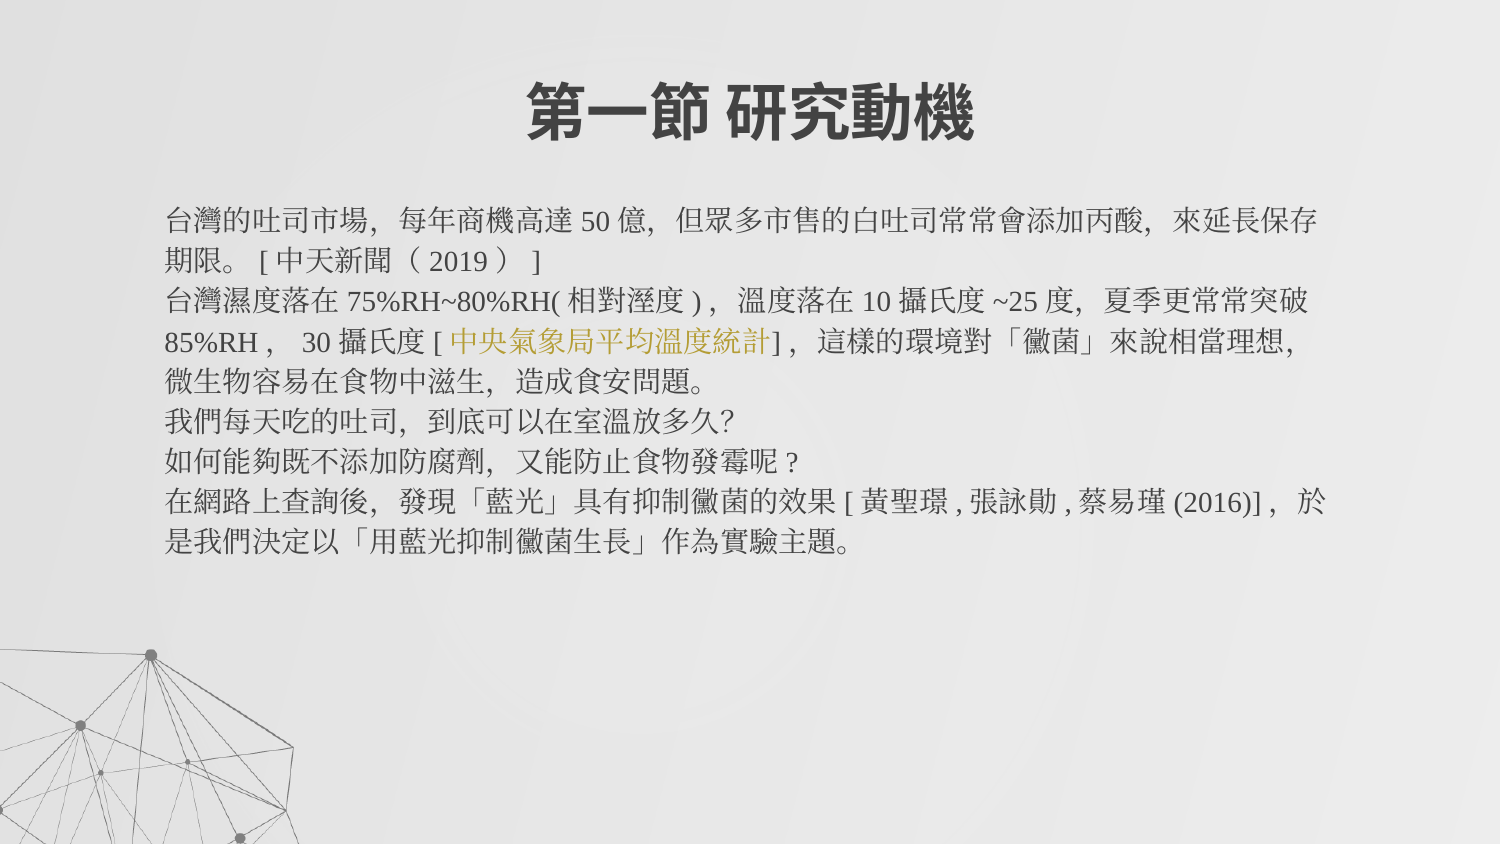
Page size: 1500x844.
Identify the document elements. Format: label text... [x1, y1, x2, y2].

title 第一節 研究動機 [322, 57, 1178, 160]
subtitle 台灣的吐司市場，每年商機高達50億，但眾多市售的白吐司常常會添加丙酸，來延長保存期限。[中天新聞（2019）] 台灣濕度落在75%RH~80%RH(相對溼度)，溫度落在10攝氏度~25度，夏季更常常突破85%RH，30攝氏度[中央氣象局平均溫度統計]，這樣的環境對「黴菌」來說相當理想，微生物容易在食物中滋生，造成食安問題。 我們每天吃的吐司，到底可以在室溫放多久？ 如何能夠既不添加防腐劑，又能防止食物發霉呢? 在網路上查詢後，發現「藍光」具有抑制黴菌的效果[黃聖璟,張詠勛,蔡易瑾(2016)]，於是我們決定以「用藍光抑制黴菌生長」作為實驗主題。 [149, 182, 1351, 767]
picture [0, 0, 1500, 844]
